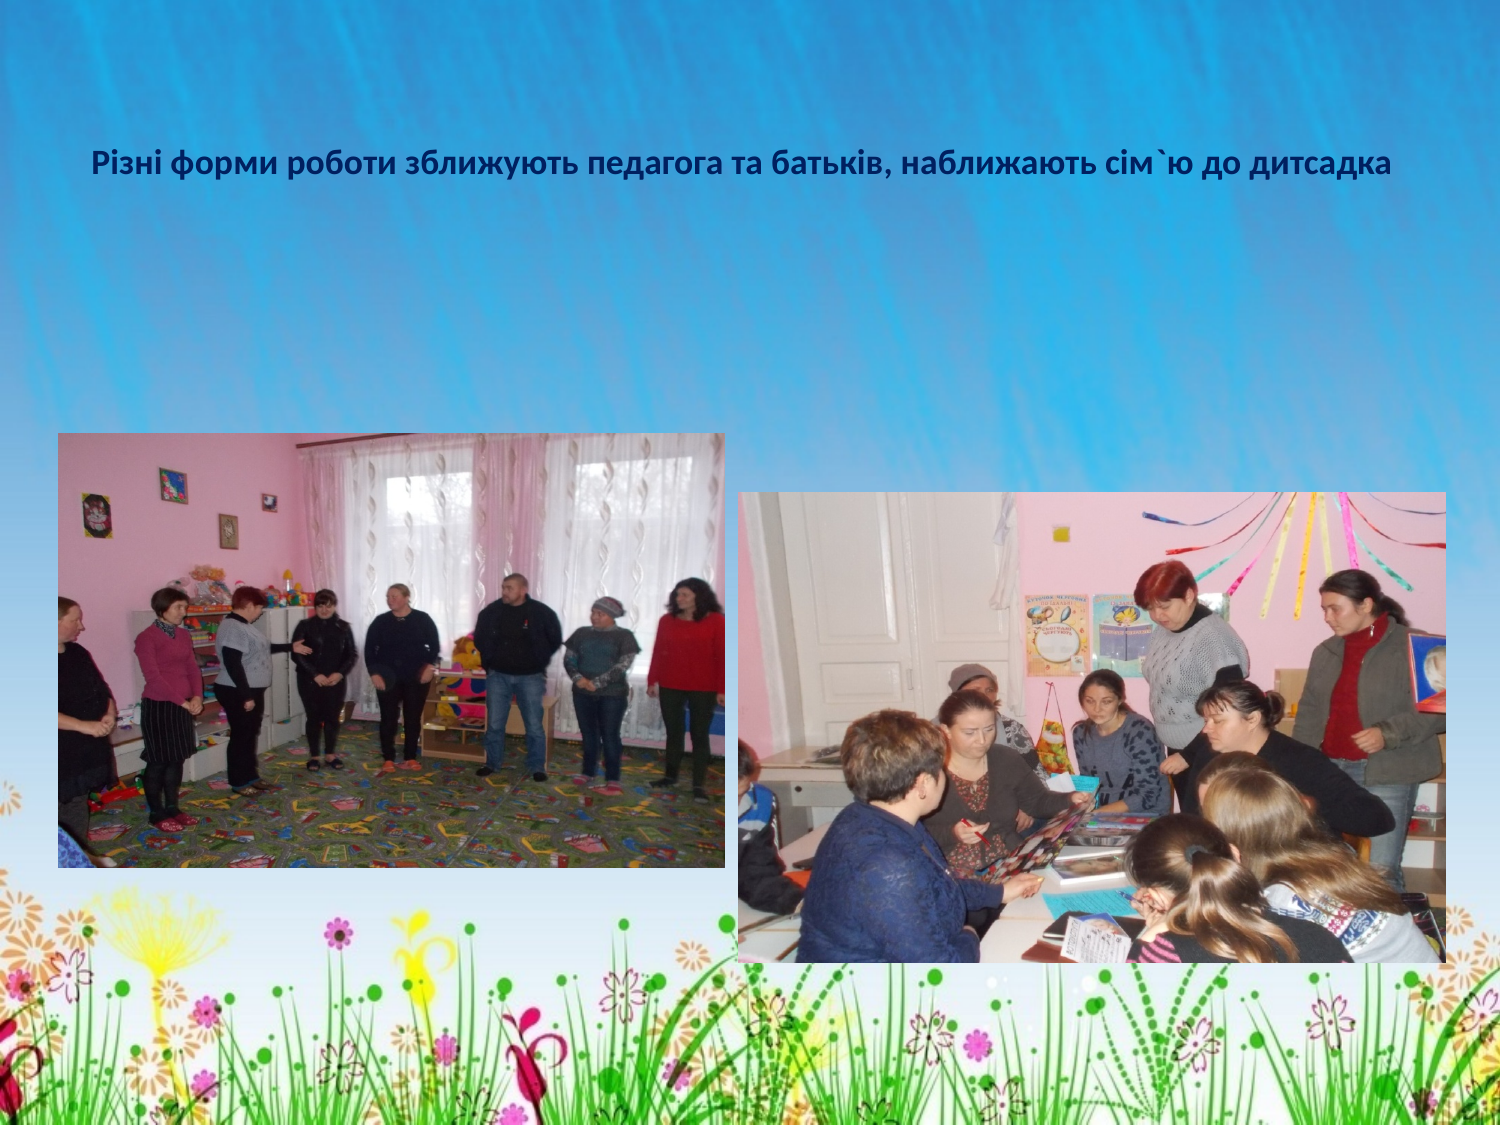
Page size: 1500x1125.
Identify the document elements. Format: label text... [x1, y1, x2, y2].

title Різні форми роботи зближують педагога та батьків, наближають сім`ю до дитсадка [75, 45, 1425, 233]
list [58, 433, 725, 869]
picture [0, 0, 1500, 1125]
